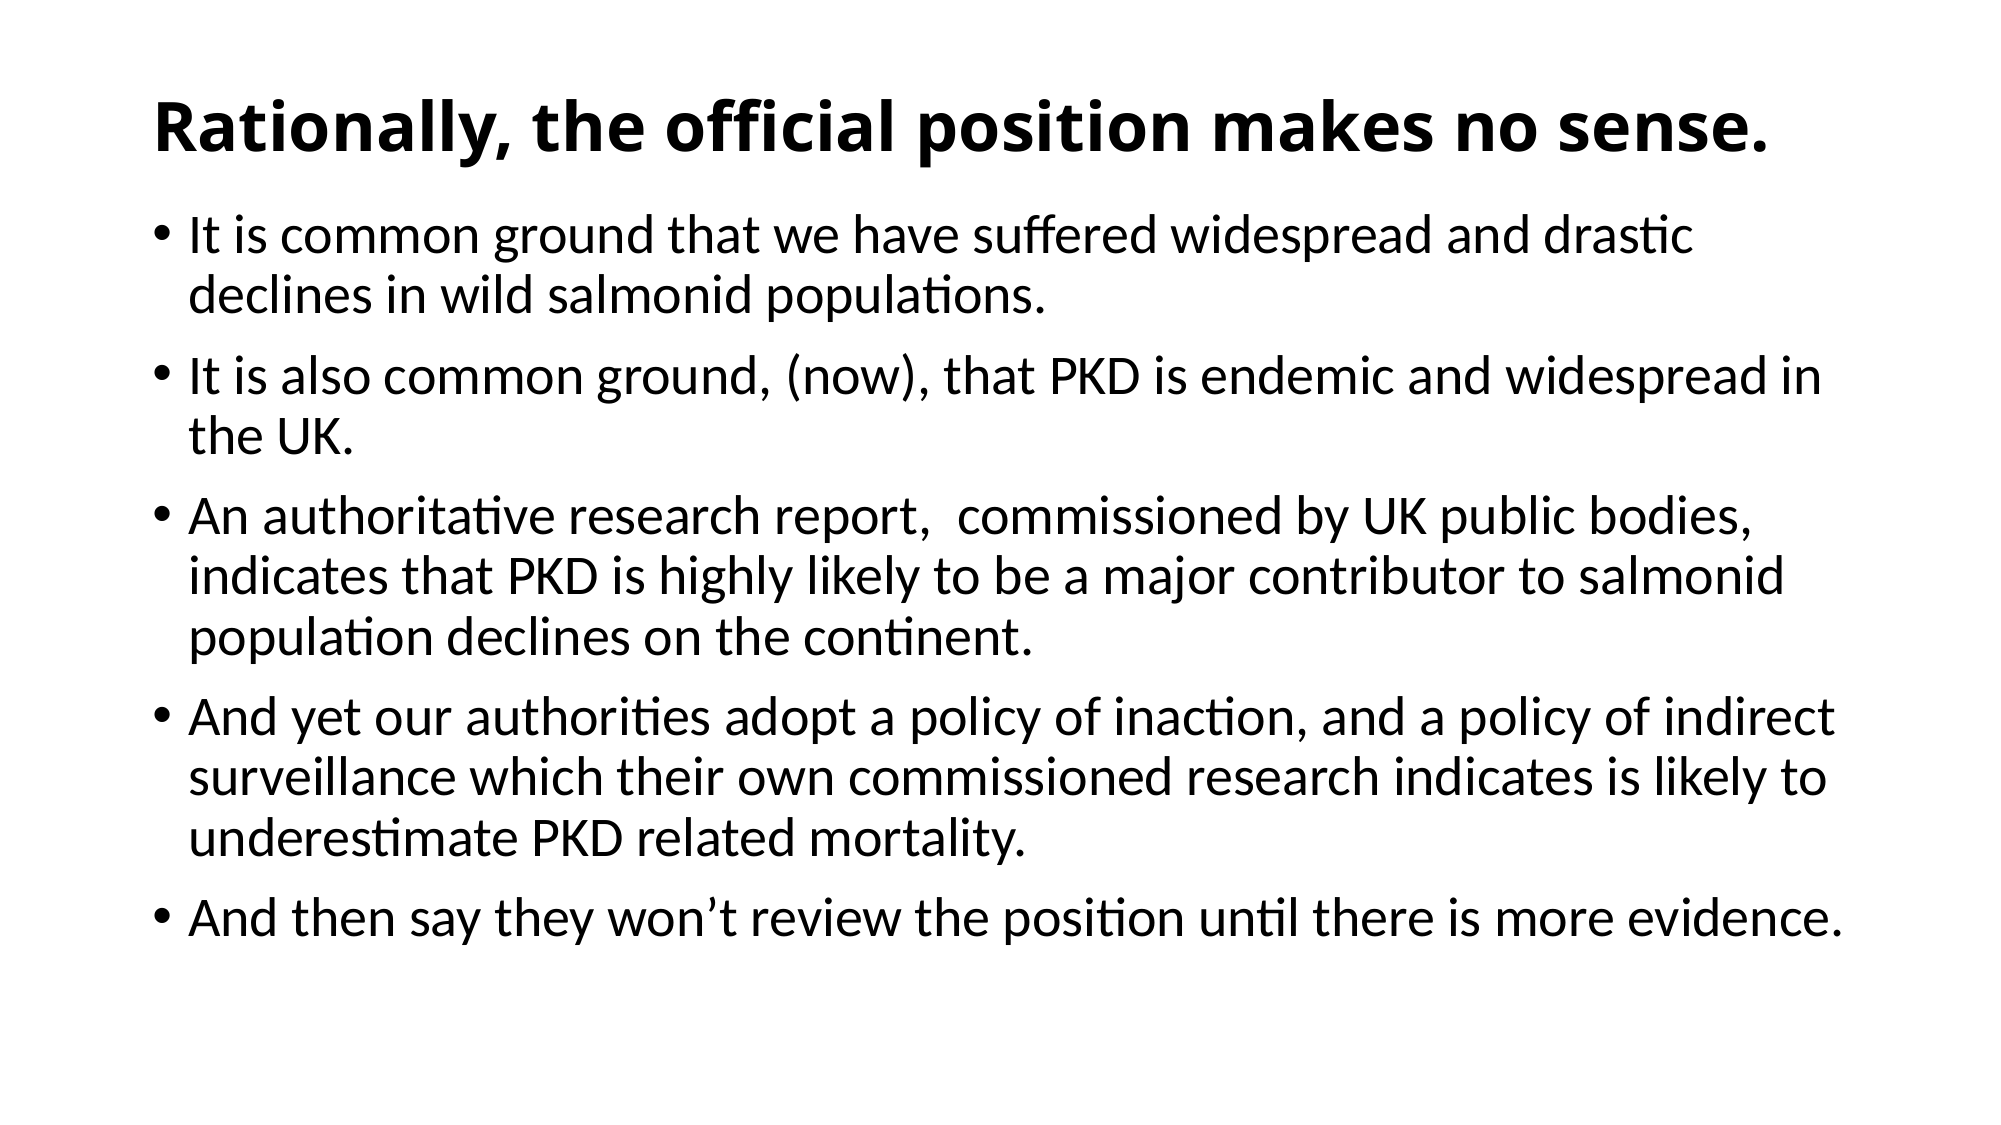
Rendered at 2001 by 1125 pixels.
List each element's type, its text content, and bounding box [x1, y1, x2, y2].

title Rationally, the official position makes no sense. [137, 59, 1863, 197]
list It is common ground that we have suffered widespread and drastic declines in wild salmonid populations. It is also common ground, (now), that PKD is endemic and widespread in the UK. An authoritative research report, commissioned by UK public bodies, indicates that PKD is highly likely to be a major contributor to salmonid population declines on the continent. And yet our authorities adopt a policy of inaction, and a policy of indirect surveillance which their own commissioned research indicates is likely to underestimate PKD related mortality. And then say they won’t review the position until there is more evidence. [137, 197, 1863, 1014]
